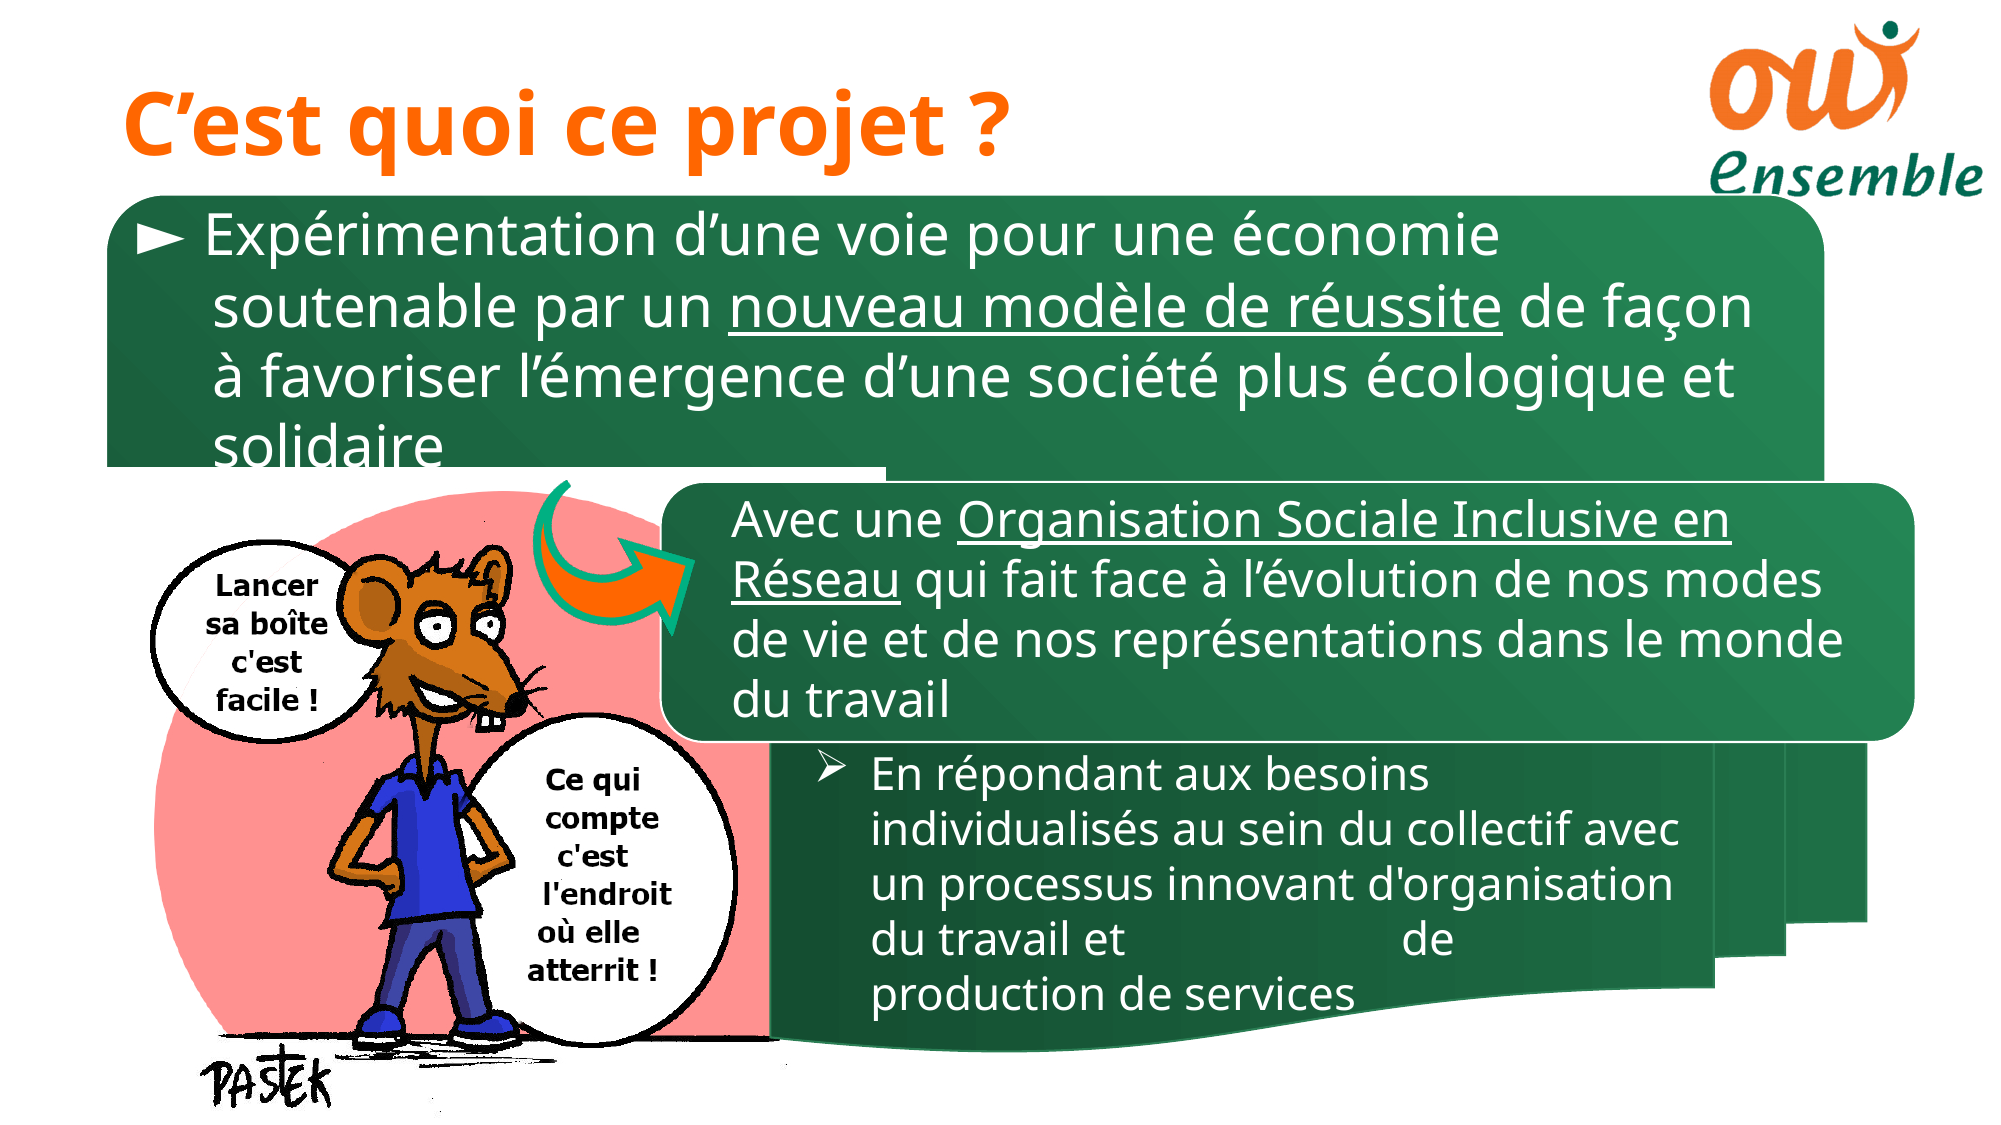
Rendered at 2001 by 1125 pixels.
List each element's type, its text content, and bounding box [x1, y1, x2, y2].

picture [105, 429, 886, 1125]
title C’est quoi ce projet ? [106, 72, 1627, 195]
text_box En répondant aux besoins individualisés au sein du collectif avec un processus innovant d'organisation du travail et de production de services [886, 744, 1868, 1053]
text_box Avec une Organisation Sociale Inclusive en Réseau qui fait face à l’évolution de nos modes de vie et de nos représentations dans le monde du travail [886, 480, 1917, 744]
picture [1693, 0, 2000, 215]
text_box ► Expérimentation d’une voie pour une économie soutenable par un nouveau modèle de réussite de façon à favoriser l’émergence d’une société plus écologique et solidaire [104, 193, 1827, 487]
